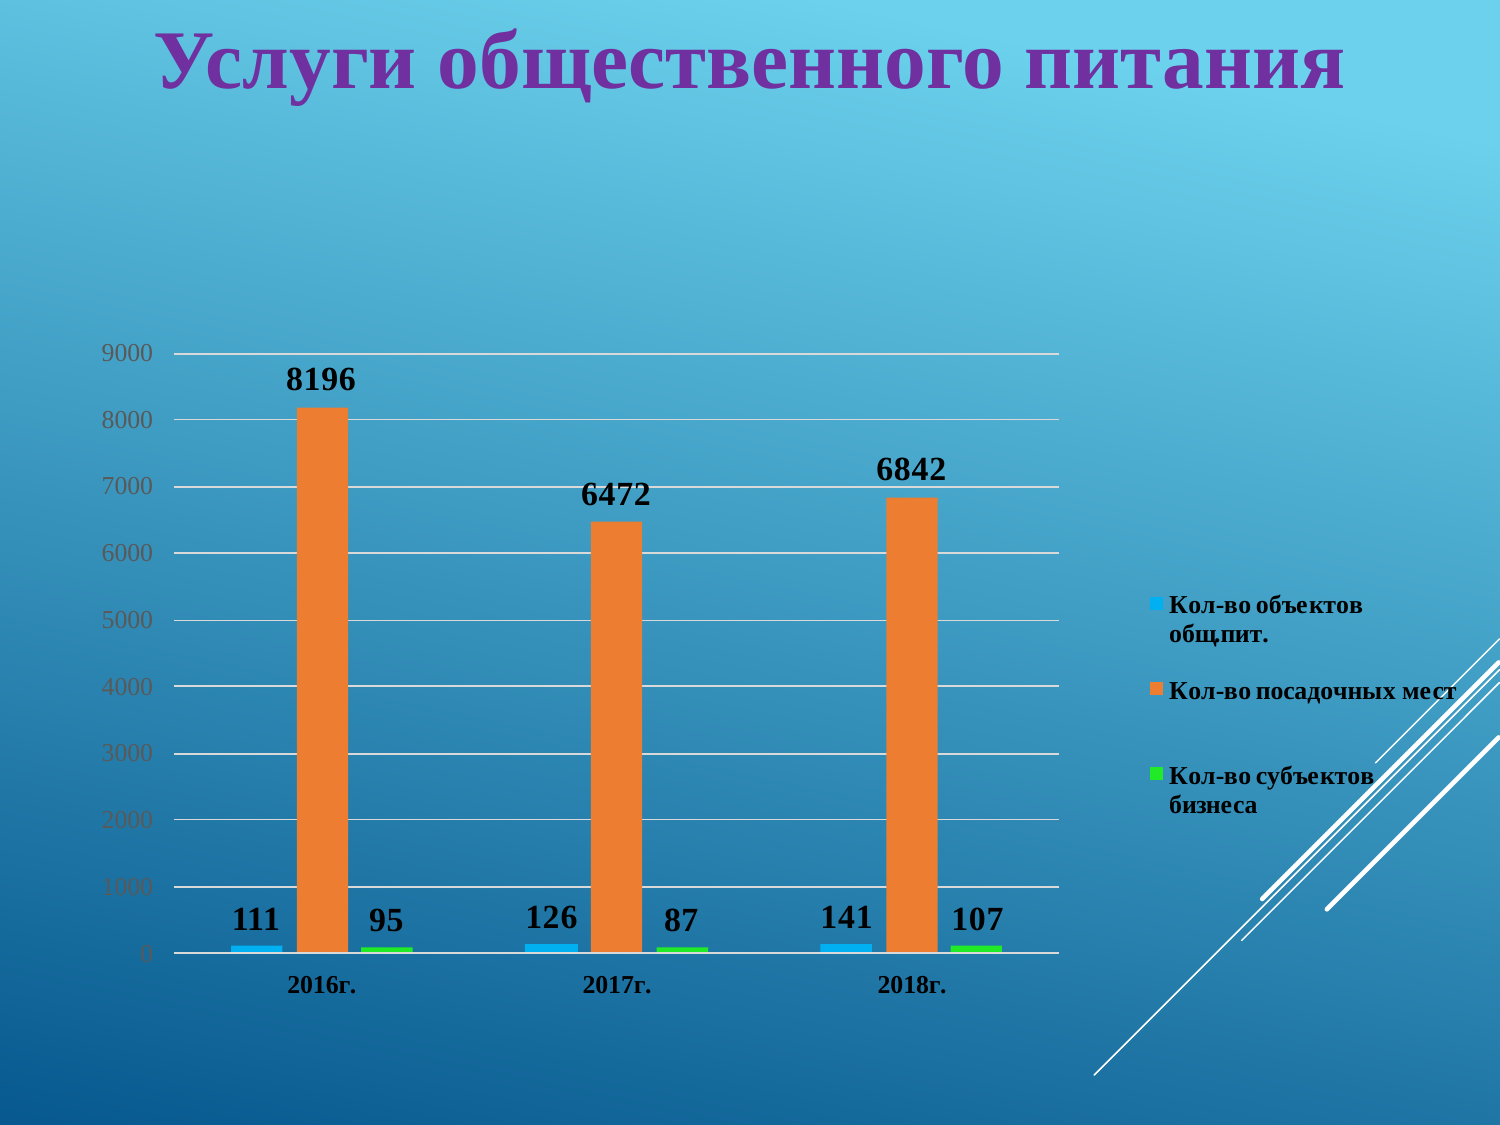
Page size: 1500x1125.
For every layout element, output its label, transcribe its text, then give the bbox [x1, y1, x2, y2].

text_box Услуги общественного питания [0, 0, 1500, 113]
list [76, 318, 1483, 1101]
